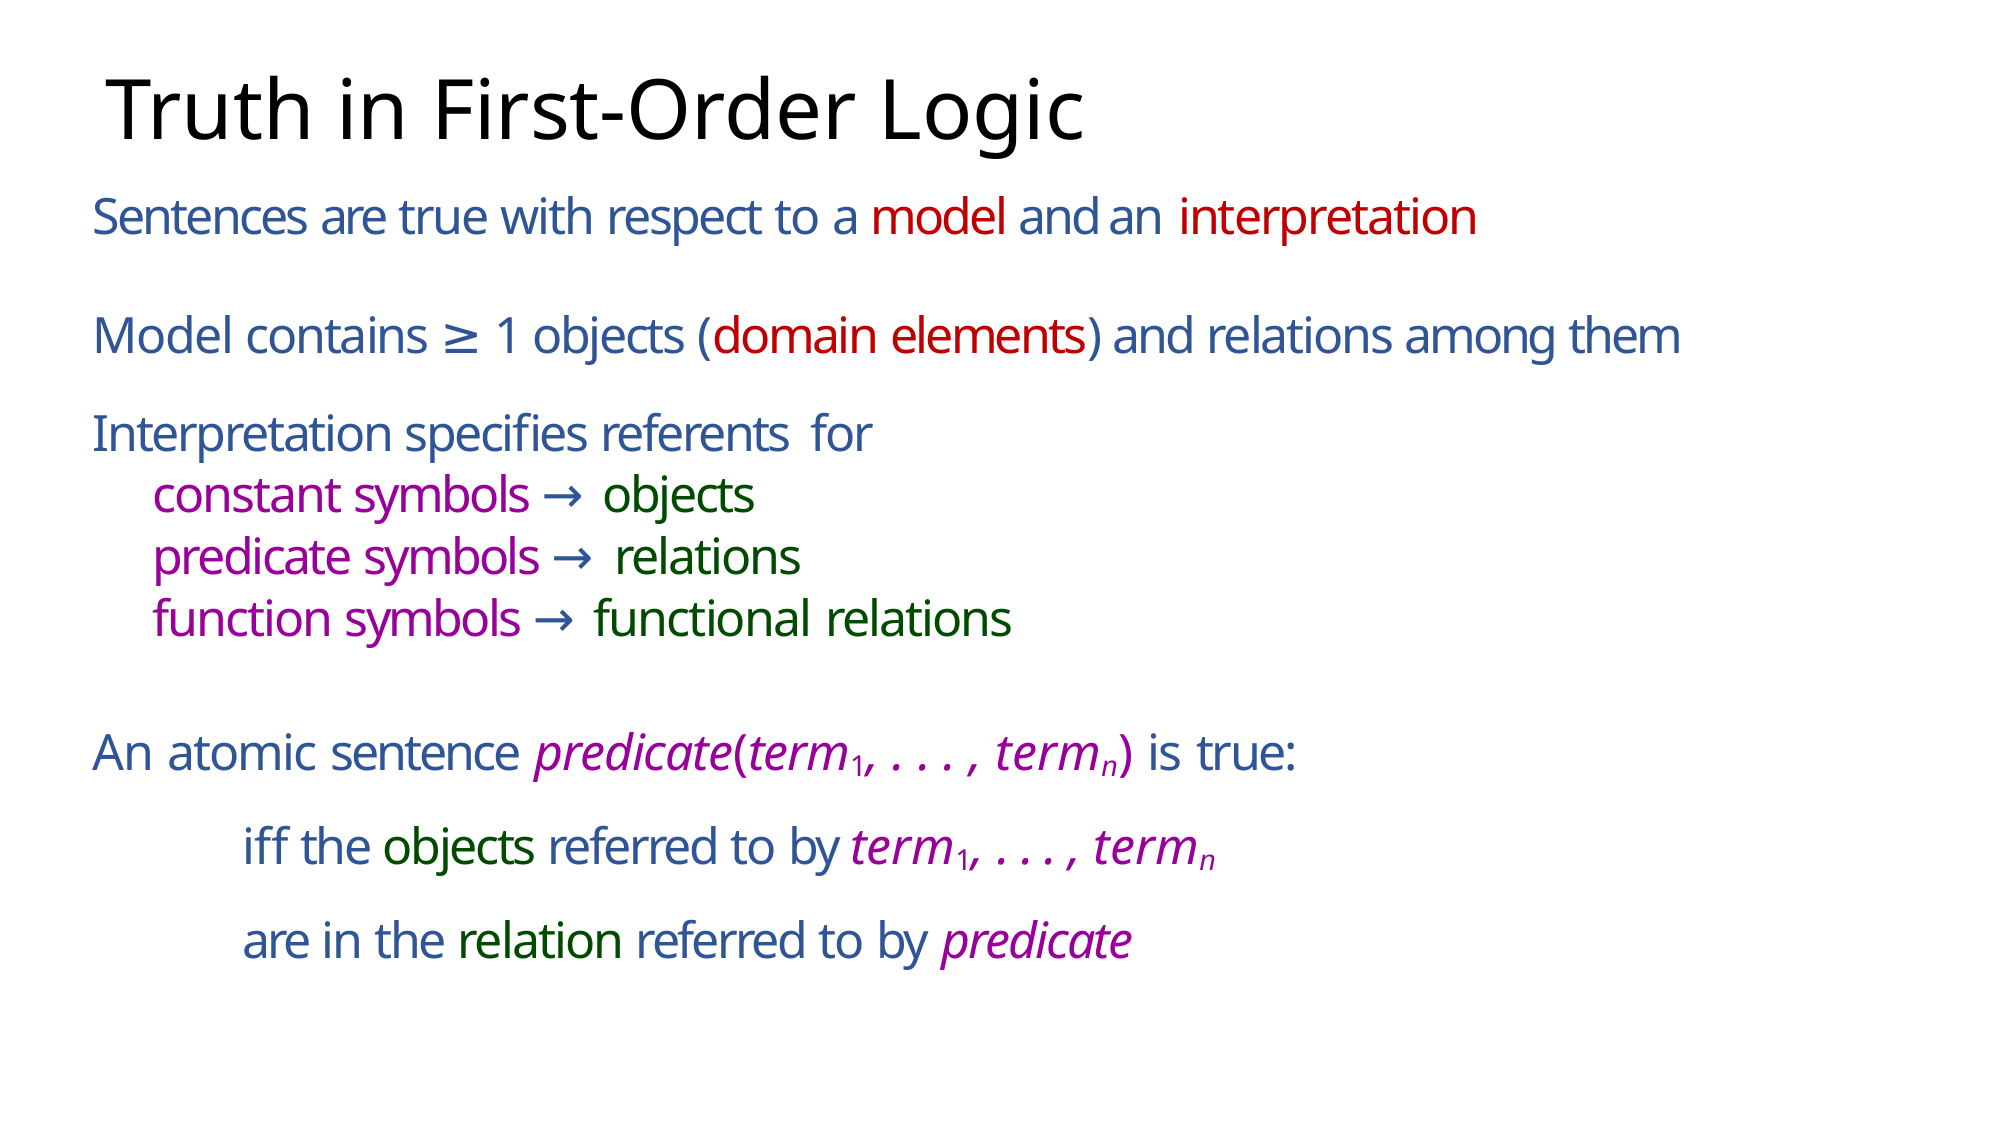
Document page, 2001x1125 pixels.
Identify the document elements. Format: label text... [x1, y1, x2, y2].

list Sentences are true with respect to a model and an interpretation Model contains ≥ 1 objects (domain elements) and relations among them Interpretation specifies referents for constant symbols → objects predicate symbols → relations function symbols → functional relations An atomic sentence predicate(term1, . . . , termn) is true: iff the objects referred to by term1, . . . , termn are in the relation referred to by predicate [90, 182, 1816, 969]
title Truth in First-Order Logic [90, 60, 1816, 164]
